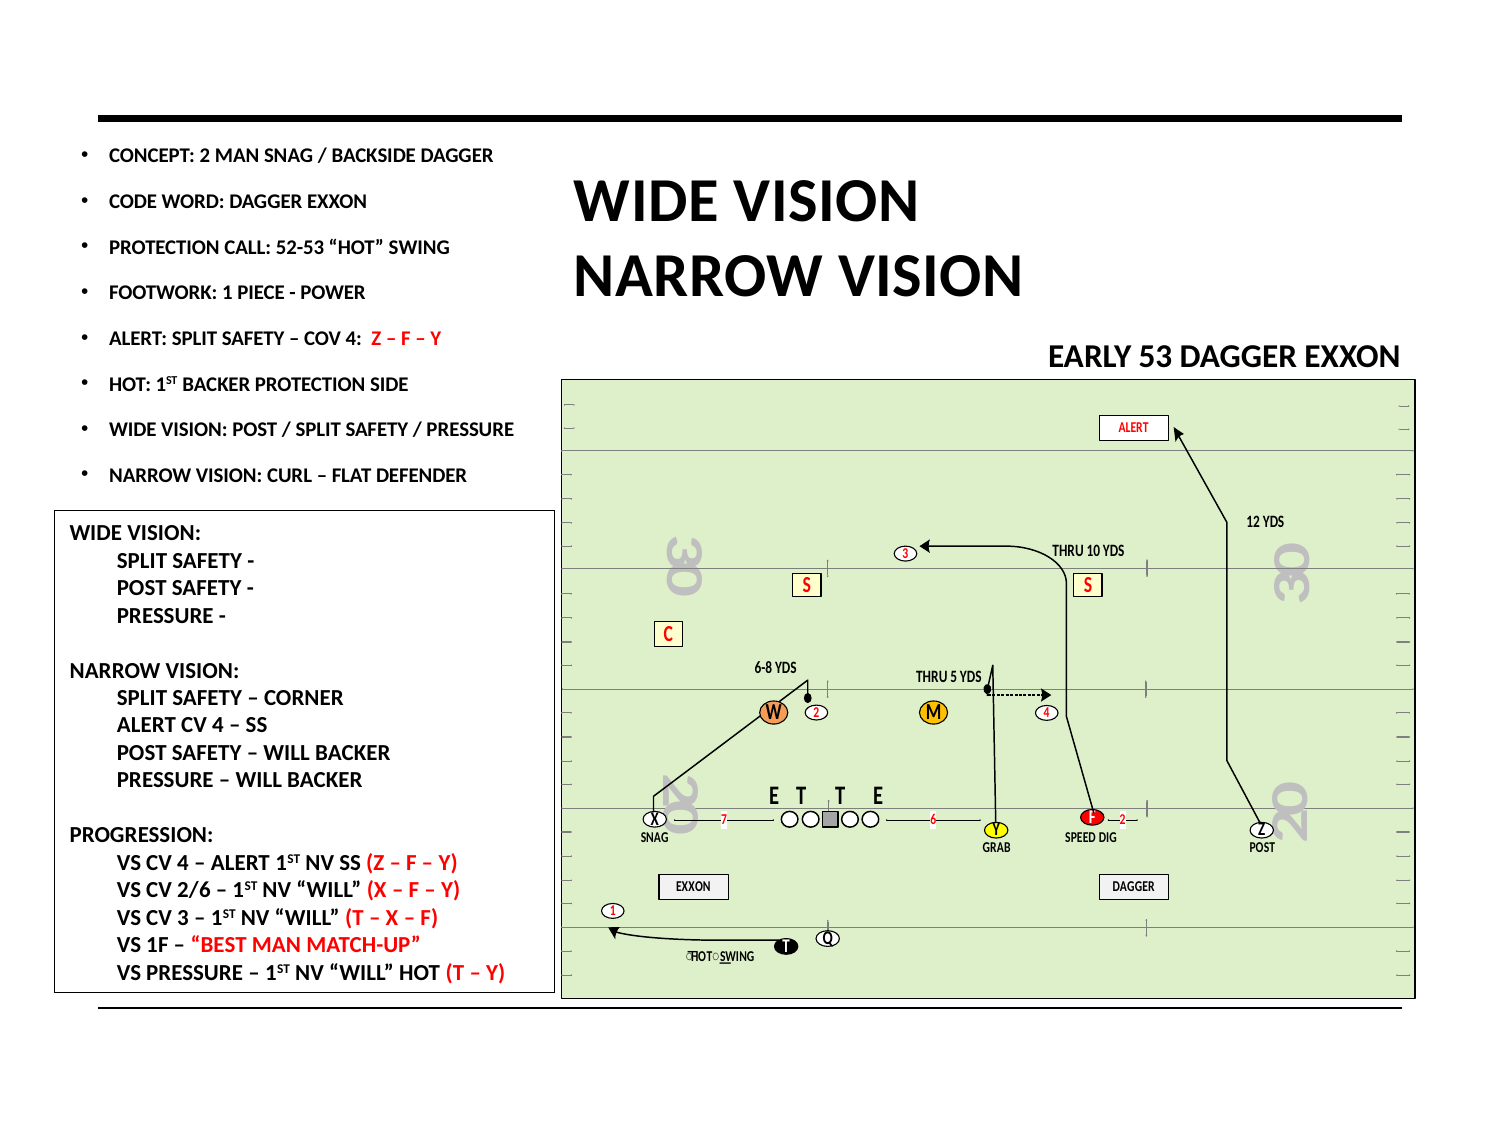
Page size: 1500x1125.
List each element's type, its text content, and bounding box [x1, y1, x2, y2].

text_box EARLY 53 DAGGER EXXON [994, 327, 1455, 382]
title WIDE VISION NARROW VISION [558, 151, 1402, 376]
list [558, 376, 1417, 1007]
text_box CONCEPT: 2 MAN SNAG / BACKSIDE DAGGER CODE WORD: DAGGER EXXON PROTECTION CALL: 52-53 “HOT” SWING FOOTWORK: 1 PIECE - POWER ALERT: SPLIT SAFETY – COV 4: Z – F – Y HOT: 1ST BACKER PROTECTION SIDE WIDE VISION: POST / SPLIT SAFETY / PRESSURE NARROW VISION: CURL – FLAT DEFENDER [66, 129, 544, 510]
text_box WIDE VISION: SPLIT SAFETY - POST SAFETY - PRESSURE - NARROW VISION: SPLIT SAFETY – CORNER ALERT CV 4 – SS POST SAFETY – WILL BACKER PRESSURE – WILL BACKER PROGRESSION: VS CV 4 – ALERT 1ST NV SS (Z – F – Y) VS CV 2/6 – 1ST NV “WILL” (X – F – Y) VS CV 3 – 1ST NV “WILL” (T – X – F) VS 1F – “BEST MAN MATCH-UP” VS PRESSURE – 1ST NV “WILL” HOT (T – Y) [54, 510, 555, 993]
